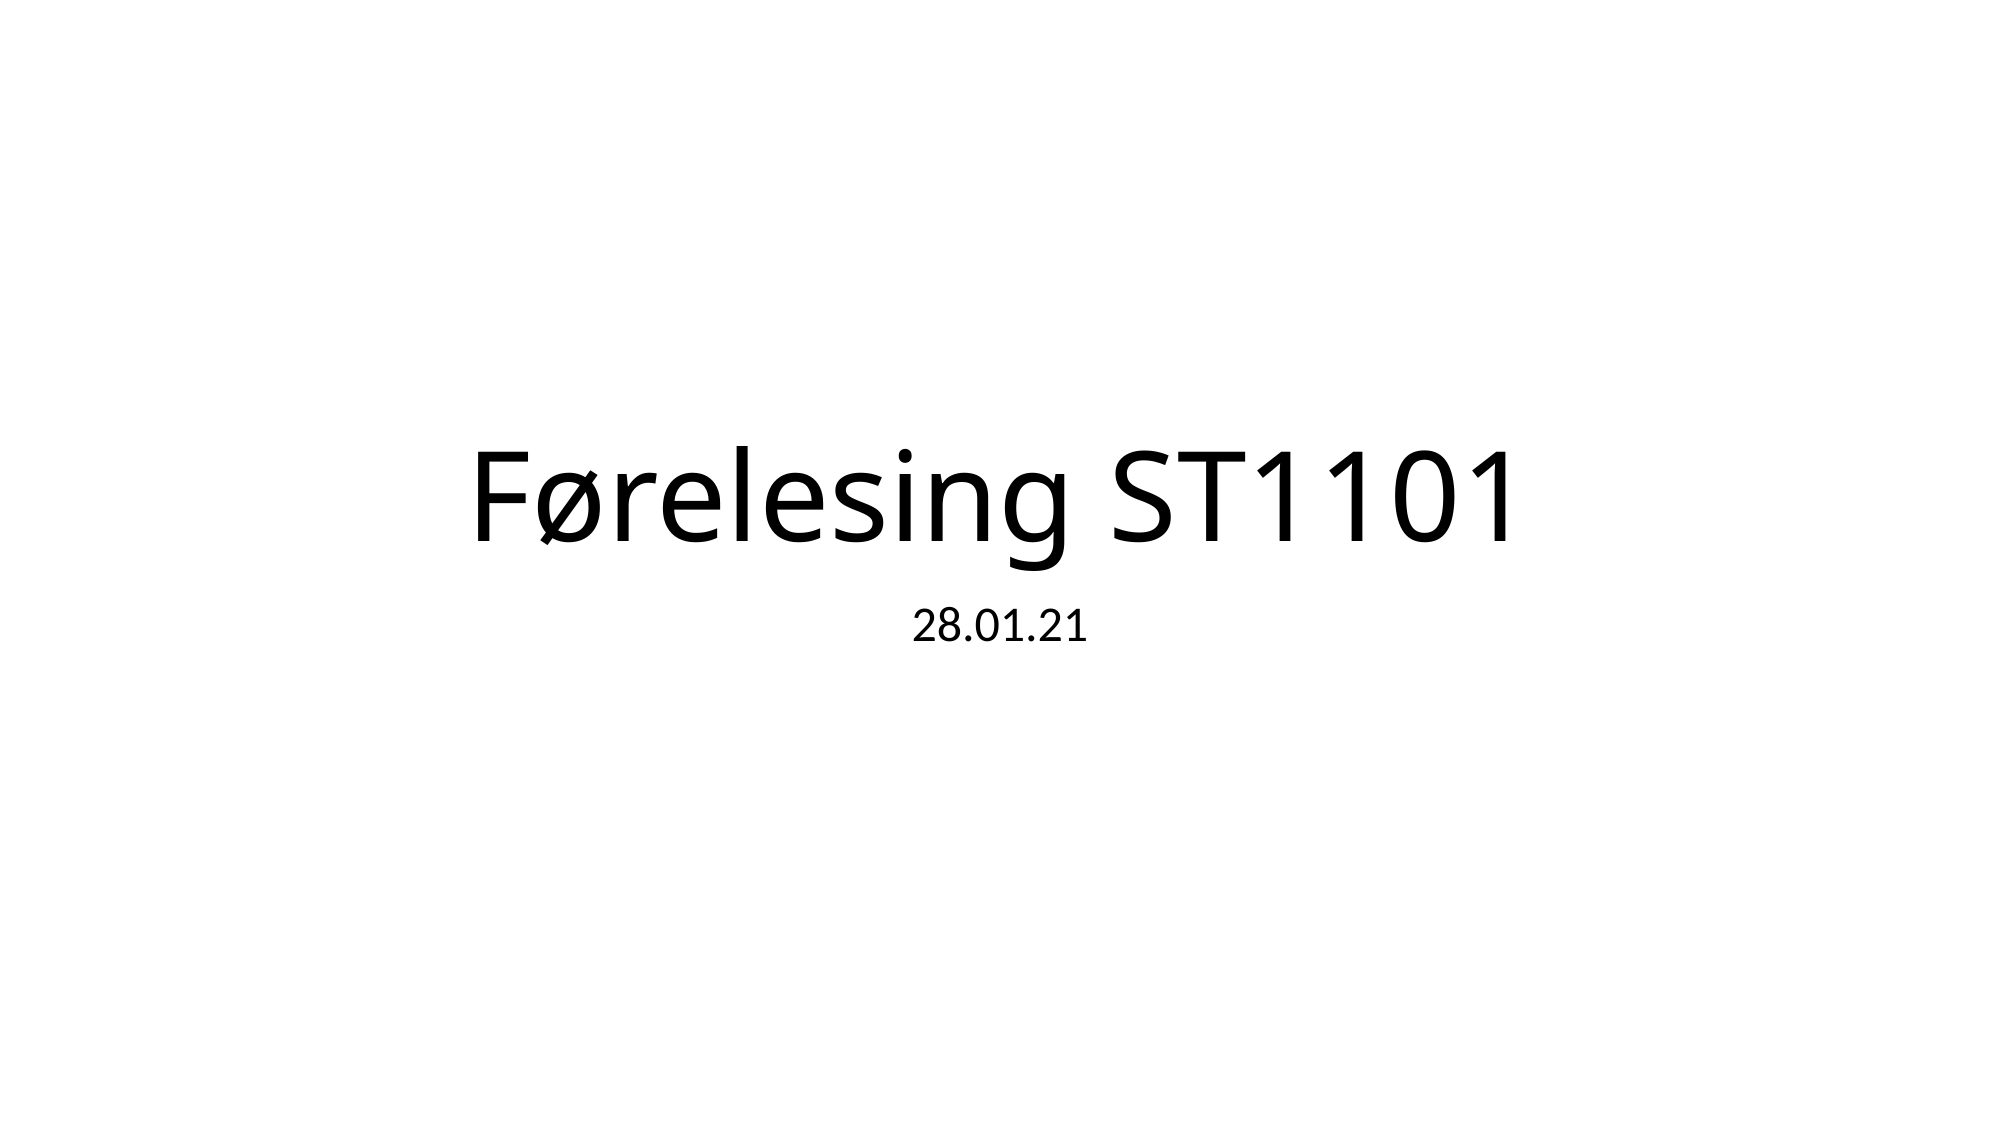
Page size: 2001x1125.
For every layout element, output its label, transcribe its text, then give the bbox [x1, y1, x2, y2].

subtitle 28.01.21 [249, 590, 1750, 863]
title Førelesing ST1101 [249, 184, 1750, 576]
